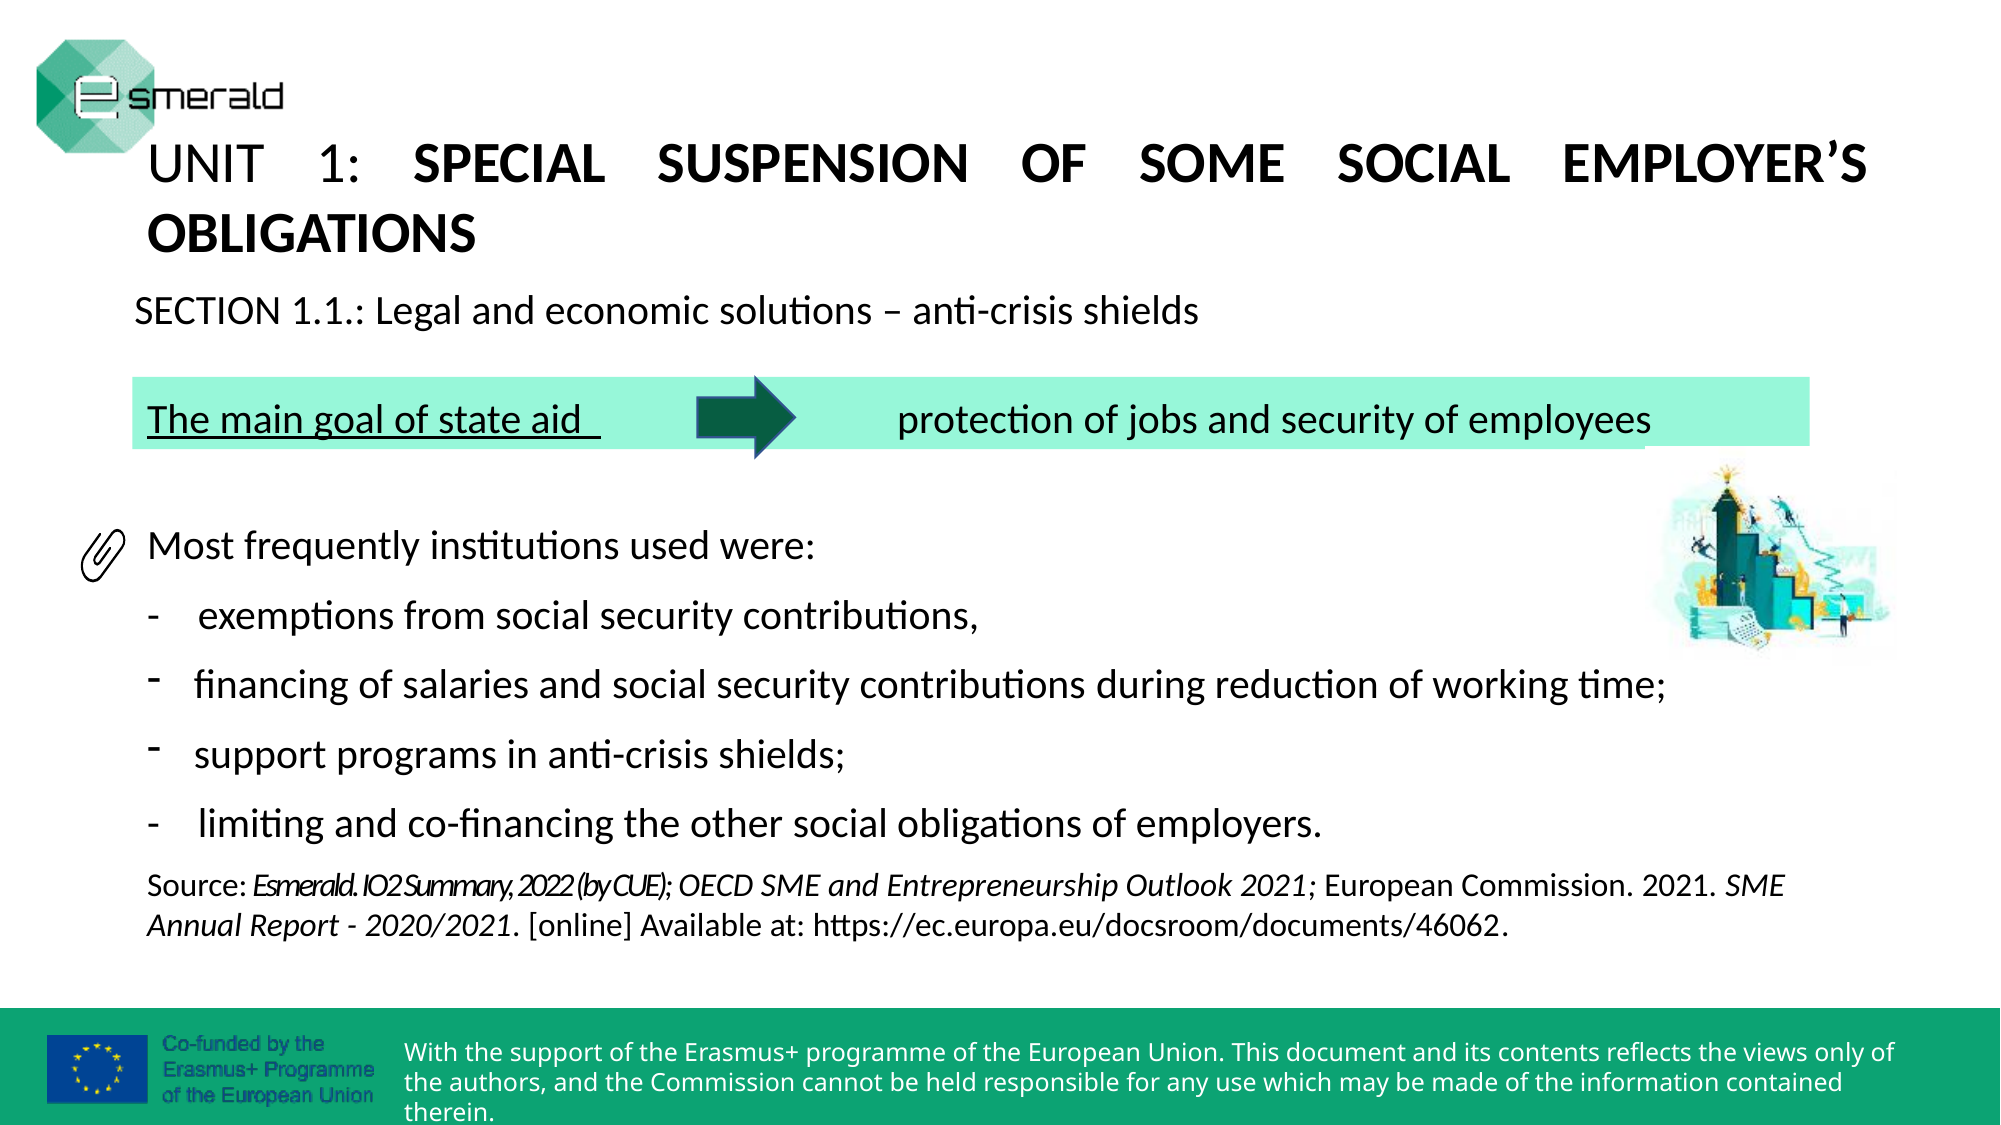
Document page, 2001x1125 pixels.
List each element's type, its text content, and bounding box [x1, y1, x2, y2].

text_box The main goal of state aid protection of jobs and security of employees [757, 376, 1810, 450]
picture [47, 1035, 374, 1107]
text_box [80, 528, 126, 583]
picture [15, 18, 302, 169]
text_box [696, 375, 797, 460]
text_box Most frequently institutions used were: - exemptions from social security contributions, financing of salaries and social security contributions during reduction of working time; support programs in anti-crisis shields; - limiting and co-financing the other social obligations of employers. Source: Esmerald. IO2 Summary, 2022 (by CUE); OECD SME and Entrepreneurship Outlook 2021; European Commission. 2021. SME Annual Report - 2020/2021. [online] Available at: https://ec.europa.eu/docsroom/documents/46062. [132, 507, 1868, 951]
text_box The main goal of state aid protection of jobs and security of employees [132, 376, 754, 450]
text_box SECTION 1.1.: Legal and economic solutions – anti-crisis shields [132, 281, 1800, 334]
text_box UNIT 1: SPECIAL SUSPENSION OF SOME SOCIAL EMPLOYER’S OBLIGATIONS [132, 116, 1883, 272]
picture [1645, 446, 1897, 666]
